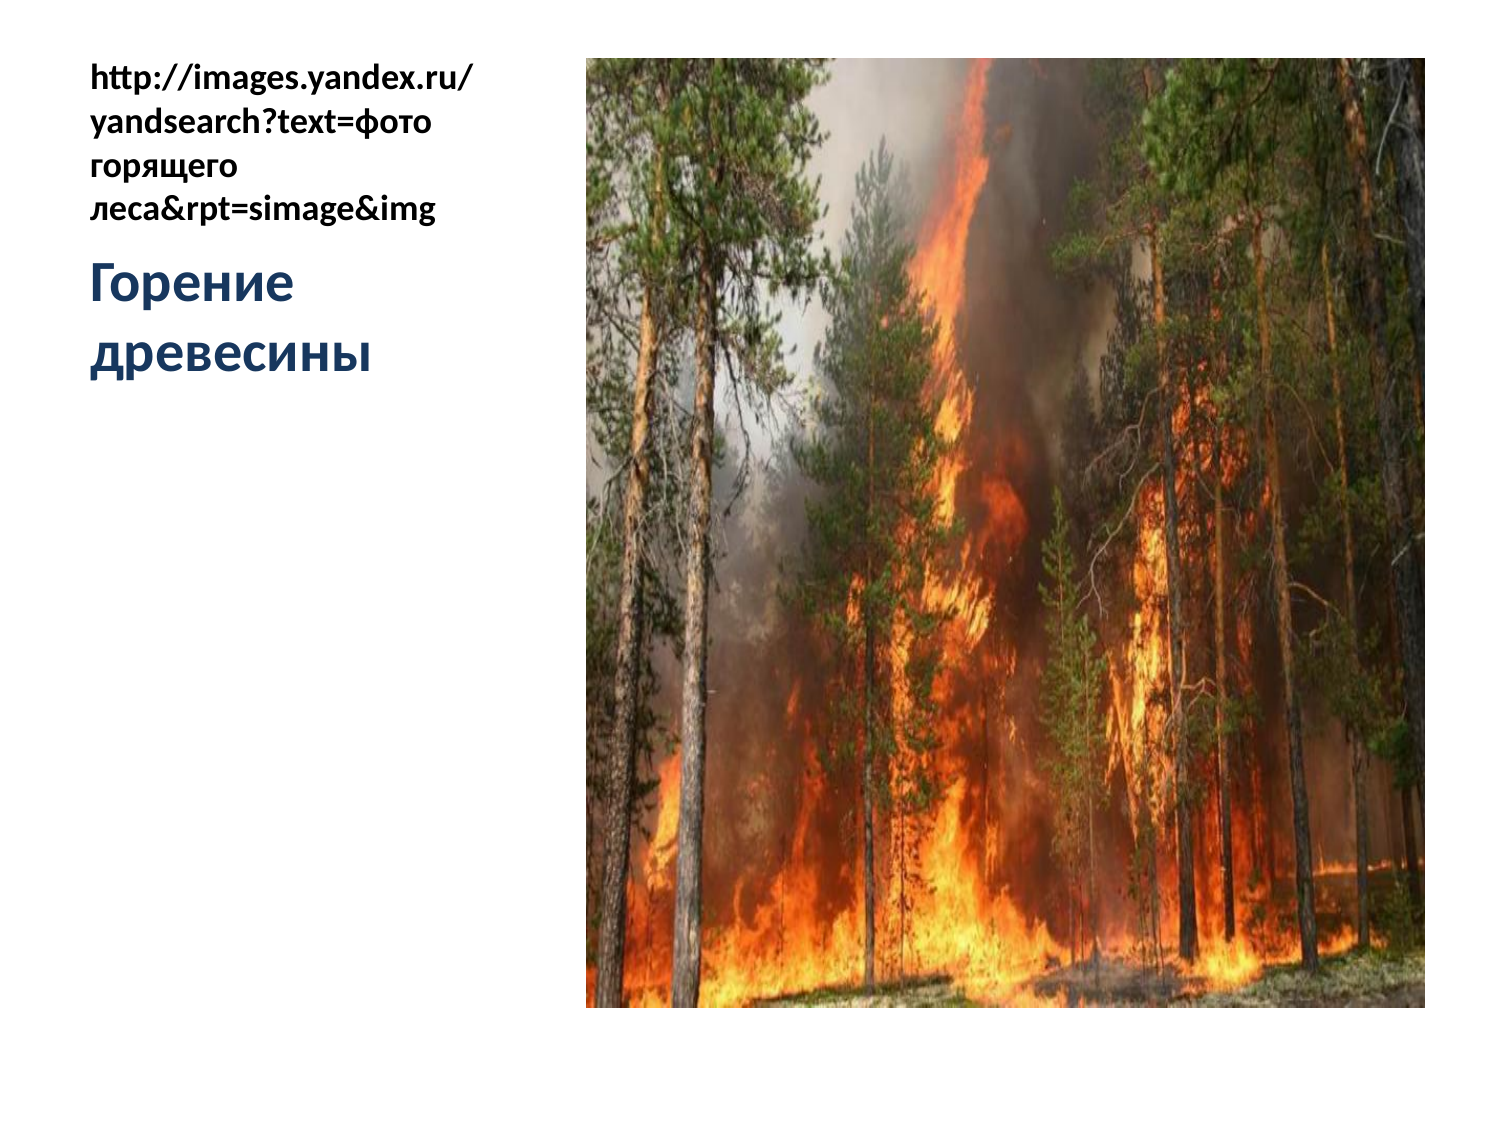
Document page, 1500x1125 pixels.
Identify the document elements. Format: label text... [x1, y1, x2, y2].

title http://images.yandex.ru/yandsearch?text=фото горящего леса&rpt=simage&img [75, 44, 569, 235]
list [586, 58, 1426, 1008]
list Горение древесины [75, 235, 569, 1005]
